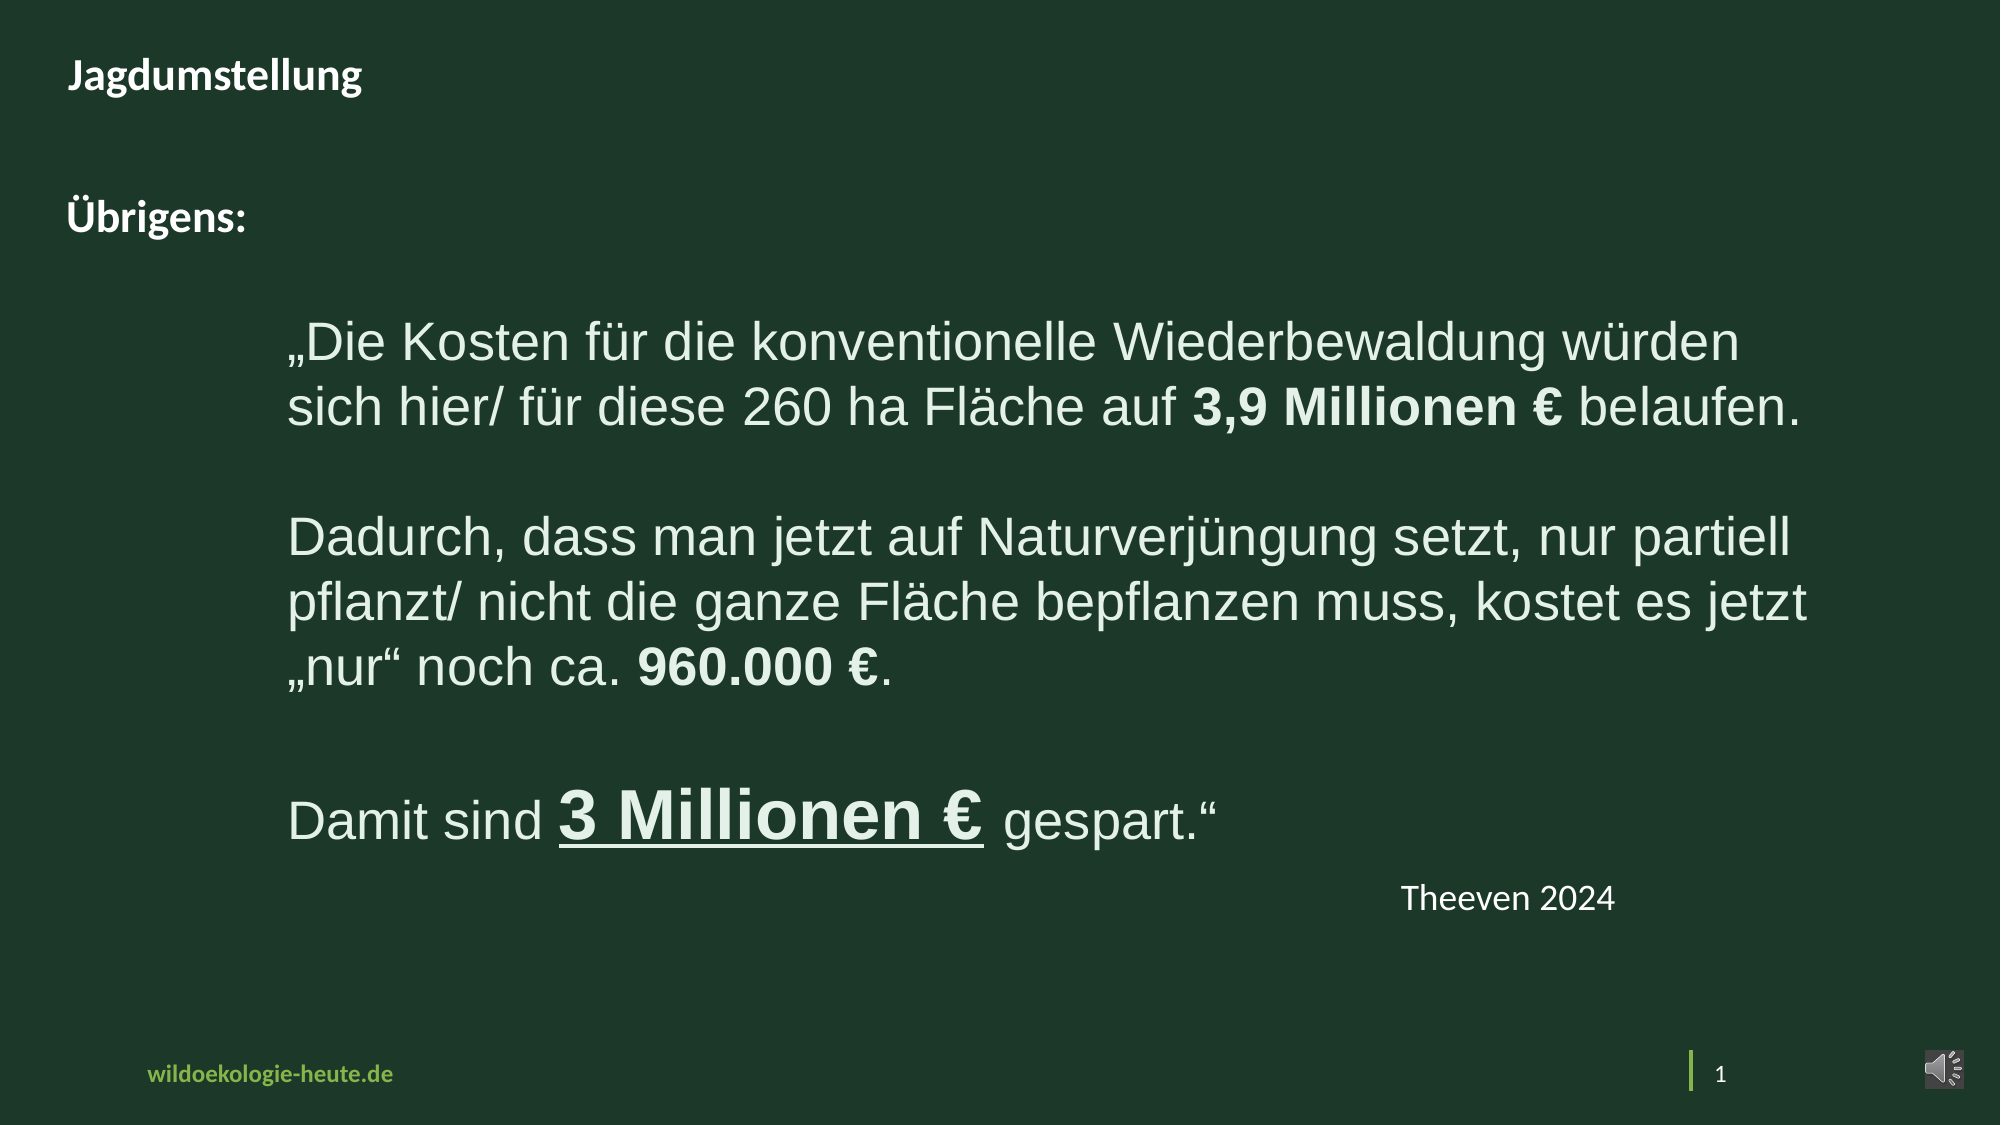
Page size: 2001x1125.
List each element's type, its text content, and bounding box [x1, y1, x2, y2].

text_box Damit sind 3 Millionen € gespart.“ [272, 761, 1278, 862]
text_box Übrigens: [0, 185, 345, 250]
text_box Jagdumstellung [37, 43, 393, 108]
picture [1924, 1049, 1965, 1090]
text_box Theeven 2024 [1318, 865, 1707, 926]
text_box „Die Kosten für die konventionelle Wiederbewaldung würden sich hier/ für diese 260 ha Fläche auf 3,9 Millionen € belaufen. Dadurch, dass man jetzt auf Naturverjüngung setzt, nur partiell pflanzt/ nicht die ganze Fläche bepflanzen muss, kostet es jetzt „nur“ noch ca. 960.000 €. [272, 299, 1851, 769]
slide_number 1 [1706, 1051, 1795, 1094]
